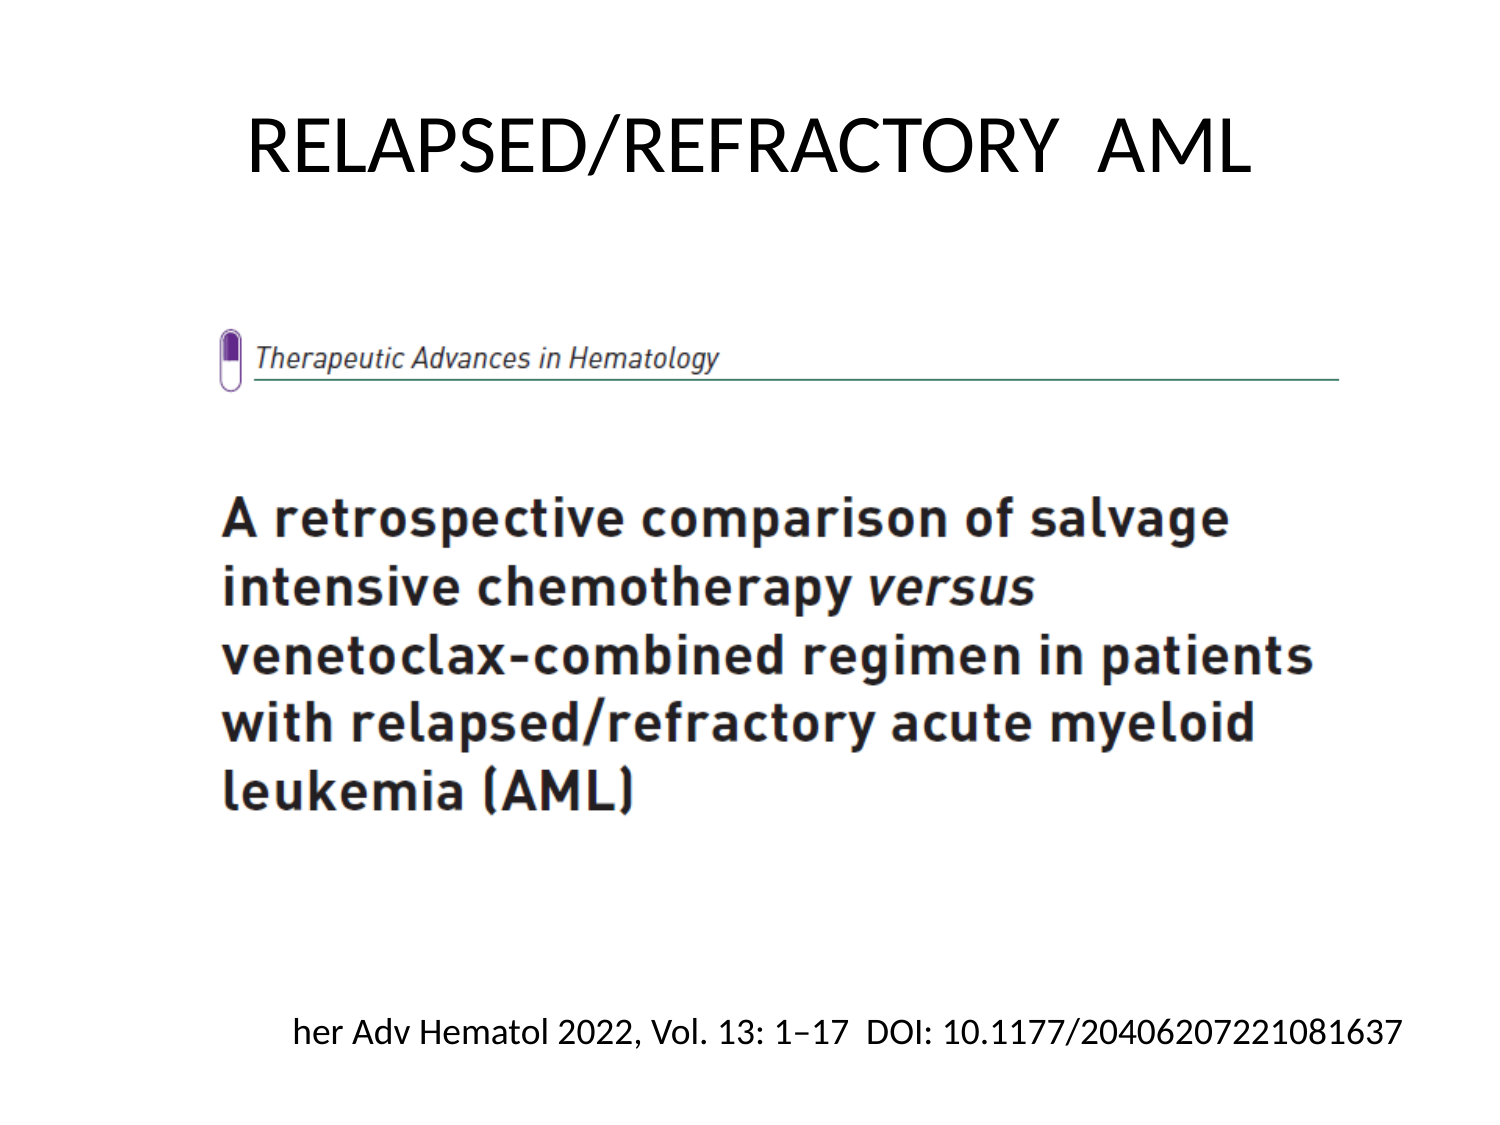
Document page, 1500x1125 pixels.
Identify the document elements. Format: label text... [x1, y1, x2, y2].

text_box her Adv Hematol 2022, Vol. 13: 1–17 DOI: 10.1177/20406207221081637 [277, 999, 1483, 1060]
title RELAPSED/REFRACTORY AML [75, 45, 1425, 233]
picture [194, 278, 1340, 831]
